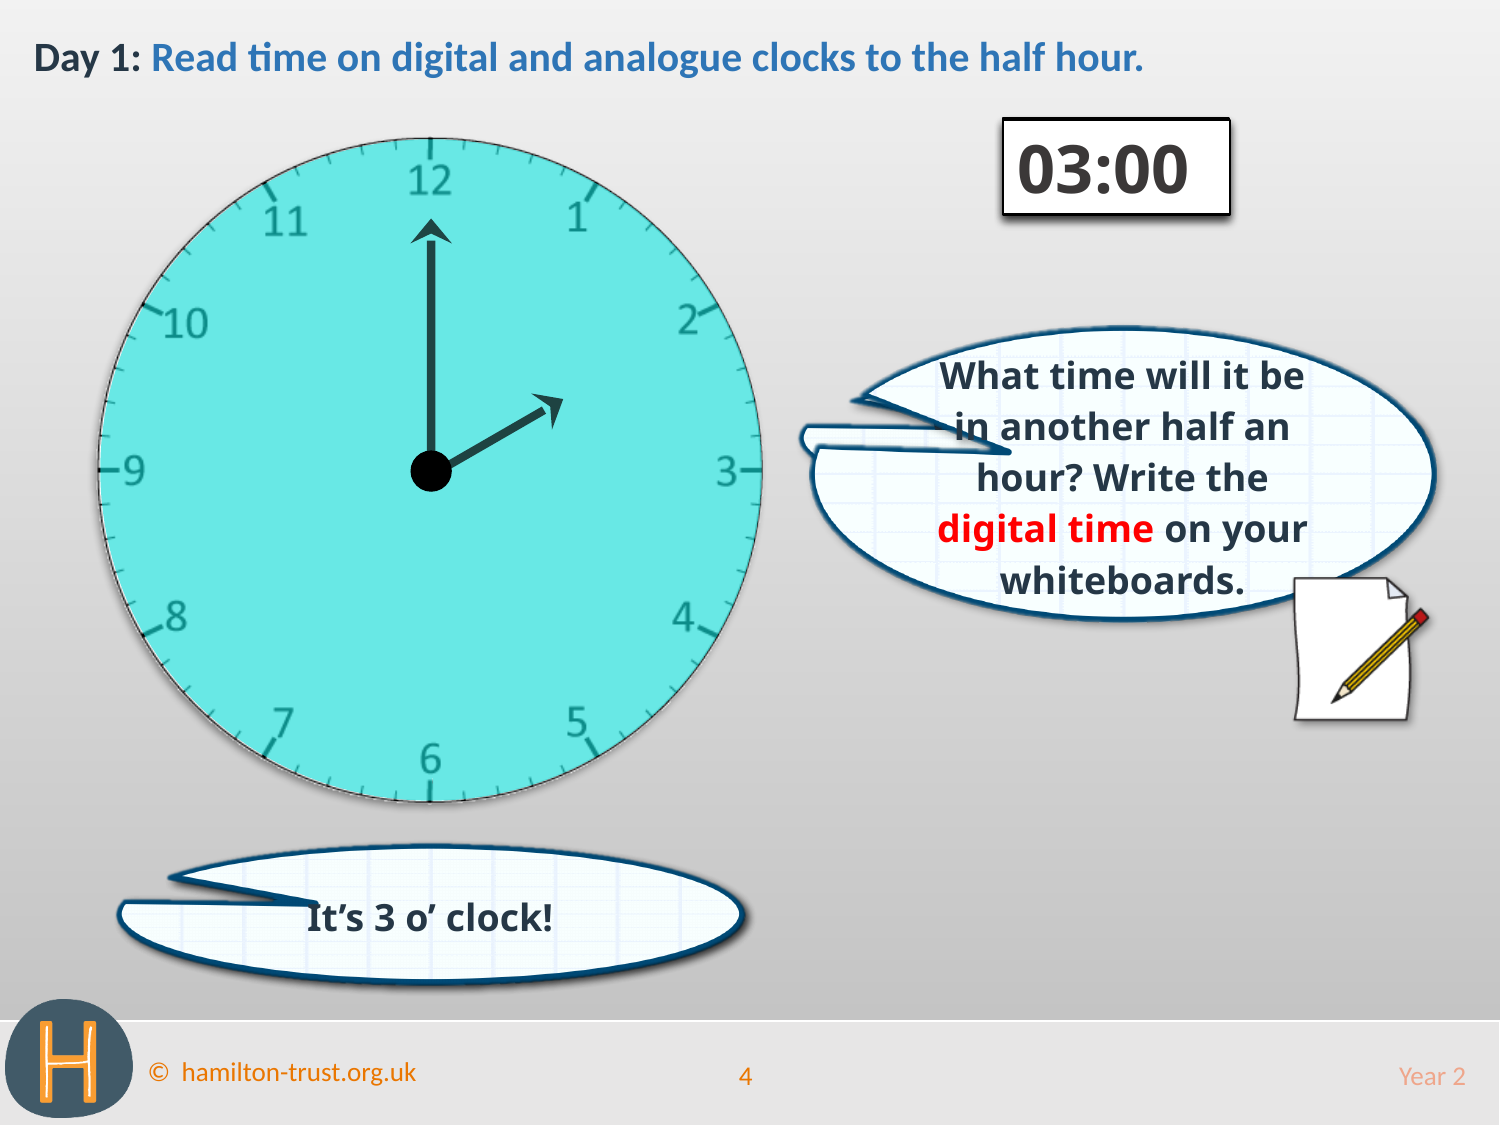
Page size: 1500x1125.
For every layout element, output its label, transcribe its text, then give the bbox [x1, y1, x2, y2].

text_box Day 1: Read time on digital and analogue clocks to the half hour. [19, 22, 1485, 88]
slide_number 4 [686, 1044, 805, 1105]
text_box What time will it be in another half an hour? Write the digital time on your whiteboards. [815, 331, 1432, 617]
text_box 03:00 [1002, 119, 1230, 215]
picture [5, 999, 133, 1118]
text_box What time will it be in half an hour? [804, 428, 972, 452]
footer Year 2 [870, 1044, 1482, 1105]
text_box It’s 3 o’ clock! [122, 848, 739, 979]
picture [1263, 552, 1448, 737]
picture [70, 119, 790, 822]
